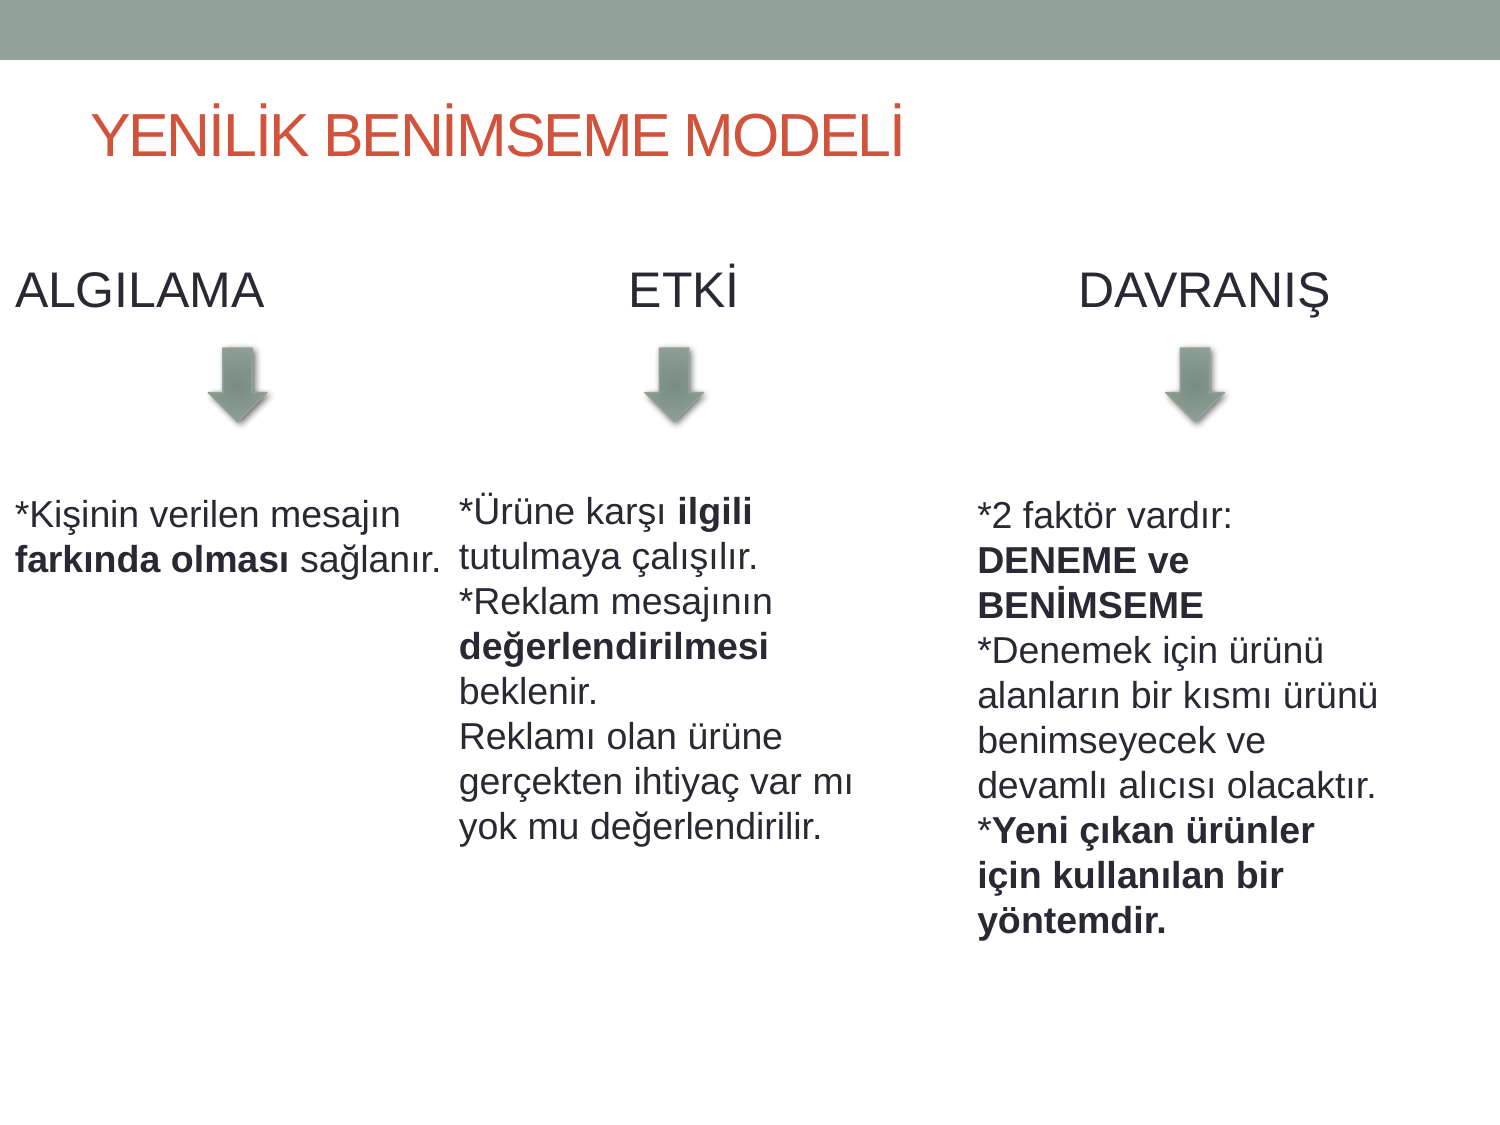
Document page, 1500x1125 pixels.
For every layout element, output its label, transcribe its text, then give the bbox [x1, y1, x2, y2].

text_box [207, 347, 268, 423]
list ALGILAMA ETKİ DAVRANIŞ [0, 249, 1500, 1063]
text_box *Kişinin verilen mesajın farkında olması sağlanır. [0, 482, 483, 588]
text_box *2 faktör vardır: DENEME ve BENİMSEME *Denemek için ürünü alanların bir kısmı ürünü benimseyecek ve devamlı alıcısı olacaktır. *Yeni çıkan ürünler için kullanılan bir yöntemdir. [962, 483, 1398, 948]
text_box *Ürüne karşı ilgili tutulmaya çalışılır. *Reklam mesajının değerlendirilmesi beklenir. Reklamı olan ürüne gerçekten ihtiyaç var mı yok mu değerlendirilir. [444, 479, 927, 900]
text_box [1165, 347, 1225, 423]
title YENİLİK BENİMSEME MODELİ [75, 87, 1425, 249]
text_box [644, 347, 705, 423]
